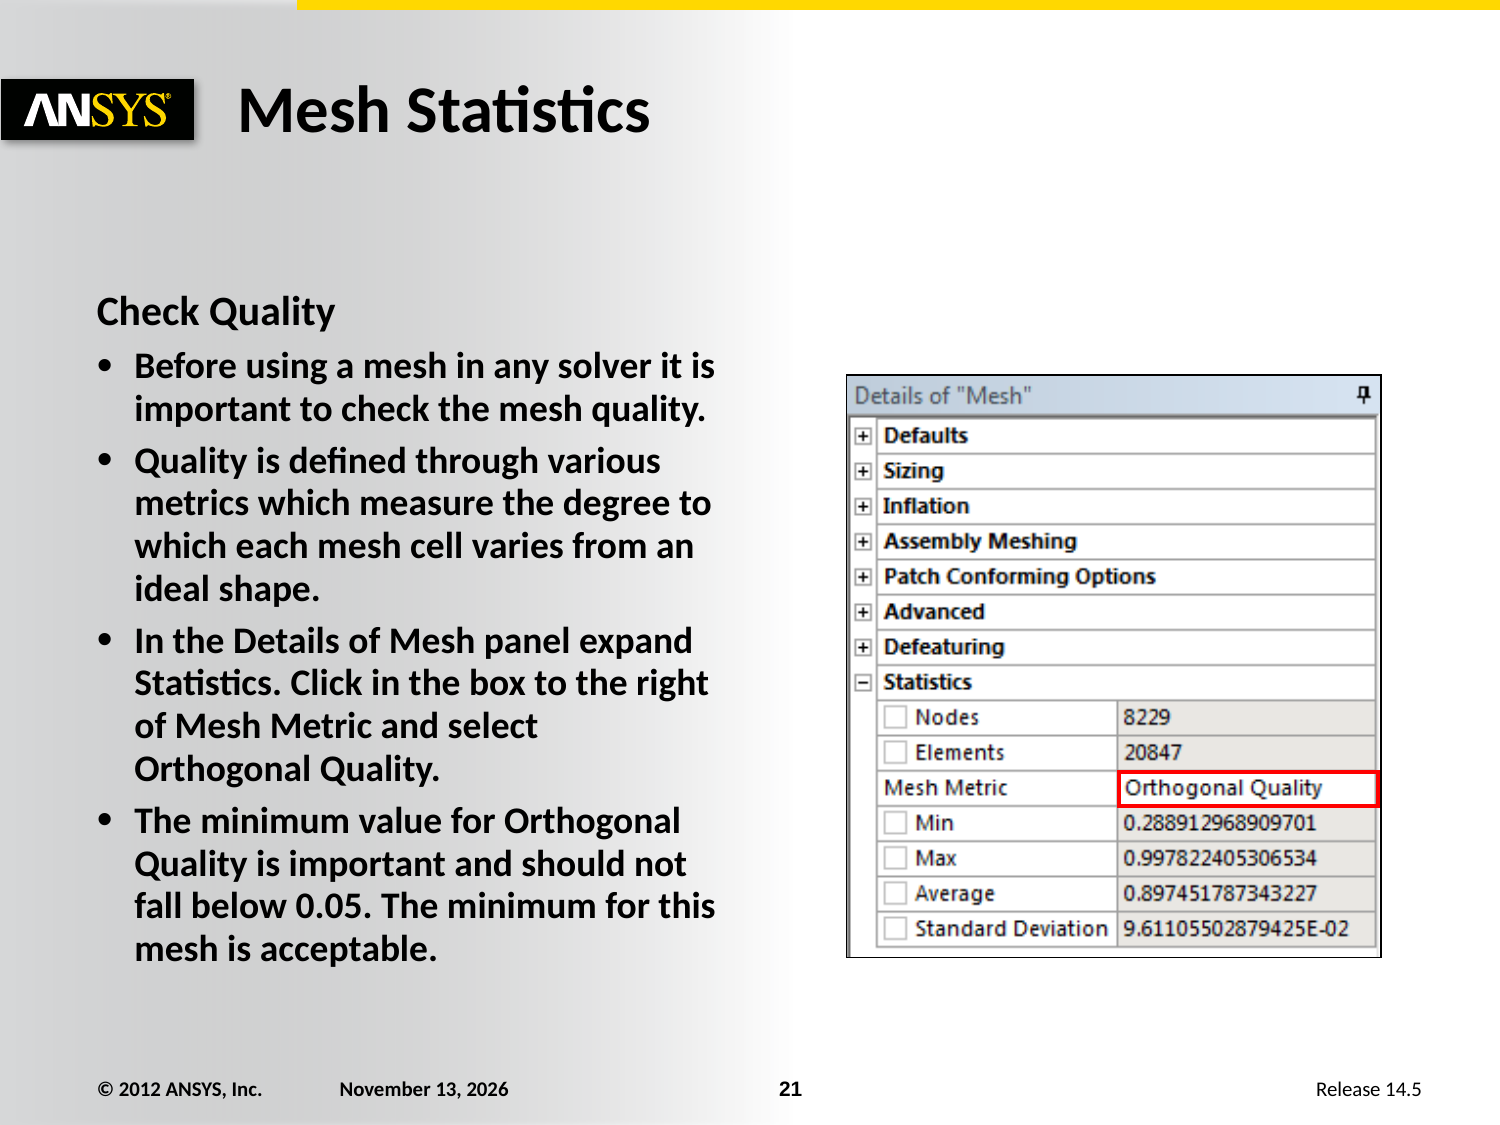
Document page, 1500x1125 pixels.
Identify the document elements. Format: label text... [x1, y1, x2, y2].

list Check Quality Before using a mesh in any solver it is important to check the mesh quality. Quality is defined through various metrics which measure the degree to which each mesh cell varies from an ideal shape. In the Details of Mesh panel expand Statistics. Click in the box to the right of Mesh Metric and select Orthogonal Quality. The minimum value for Orthogonal Quality is important and should not fall below 0.05. The minimum for this mesh is acceptable. [96, 286, 723, 1038]
title Mesh Statistics [237, 74, 1407, 176]
picture [846, 375, 1381, 957]
